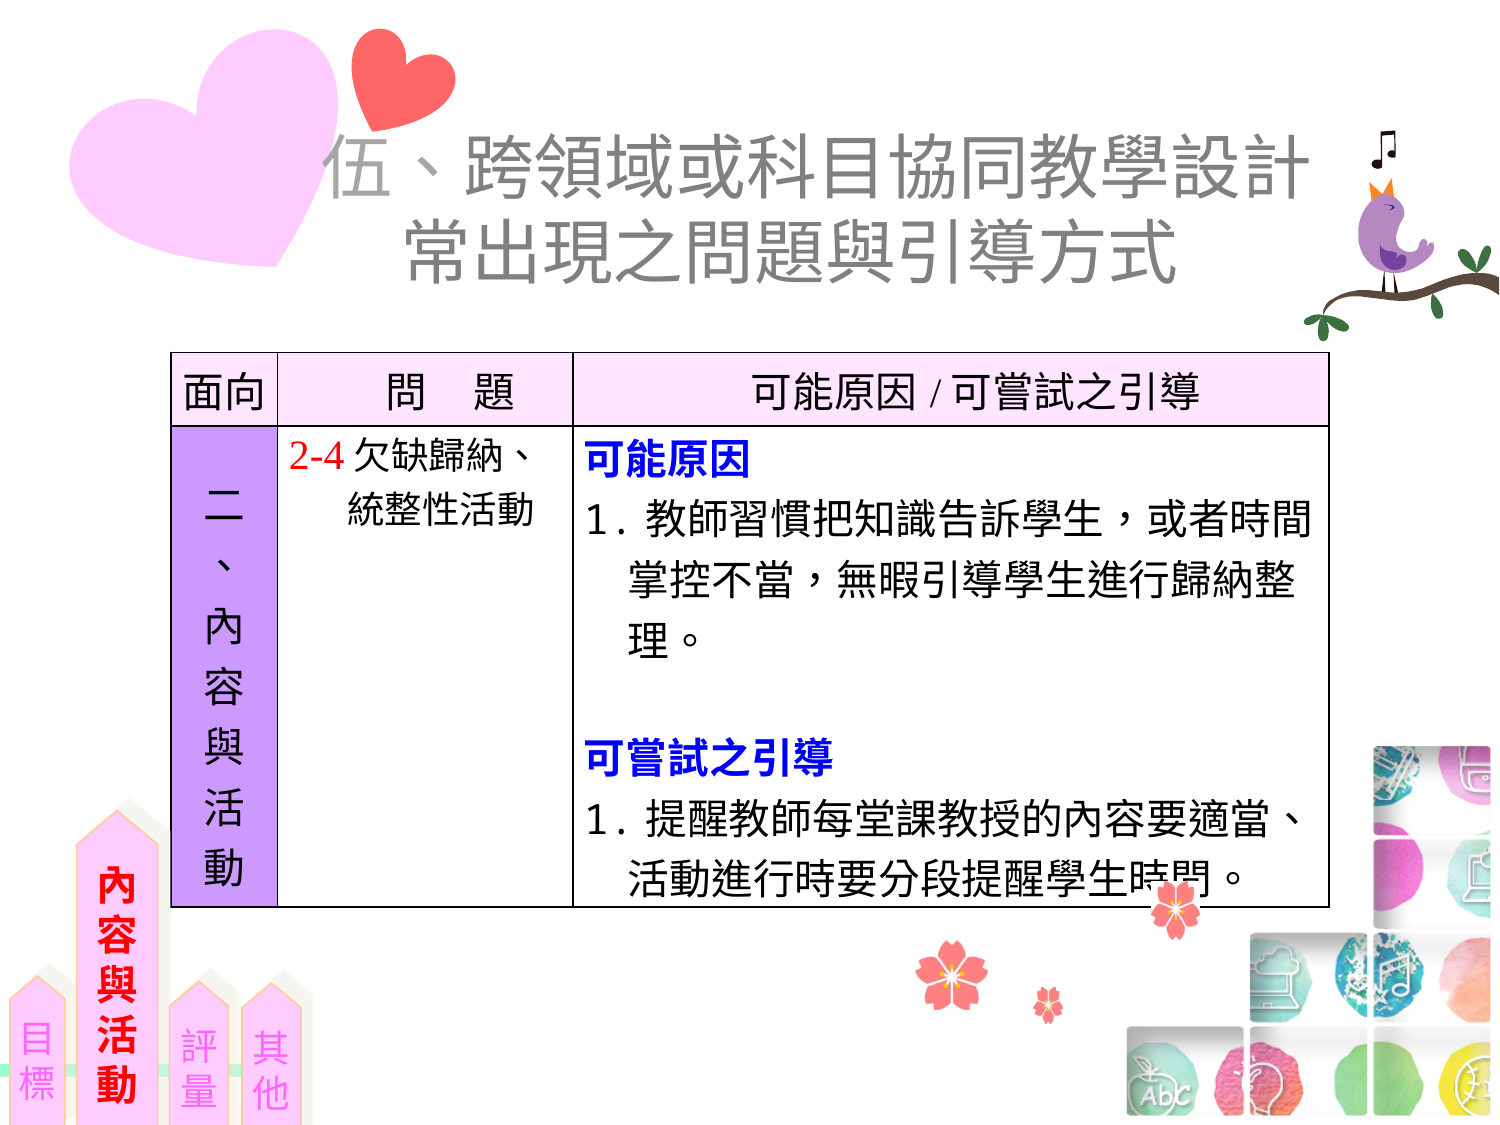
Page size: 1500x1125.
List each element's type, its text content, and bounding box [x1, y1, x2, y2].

table_header 面向 [172, 353, 277, 425]
table_header 可能原因/可嘗試之引導 [574, 353, 1328, 425]
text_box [0, 810, 302, 1125]
text_box [69, 29, 338, 267]
table_header 問 題 [278, 353, 572, 425]
picture [0, 0, 1500, 1125]
text_box [349, 26, 458, 134]
table_cell 2-4欠缺歸納、統整性活動 [278, 427, 572, 906]
table_cell 可能原因 1.教師習慣把知識告訴學生，或者時間掌控不當，無暇引導學生進行歸納整理。 可嘗試之引導 1.提醒教師每堂課教授的內容要適當、活動進行時要分段提醒學生時間。 [574, 427, 1328, 906]
table_cell 二 、 內 容 與 活 動 [172, 427, 277, 808]
title 伍、跨領域或科目協同教學設計 常出現之問題與引導方式 [306, 113, 1500, 302]
